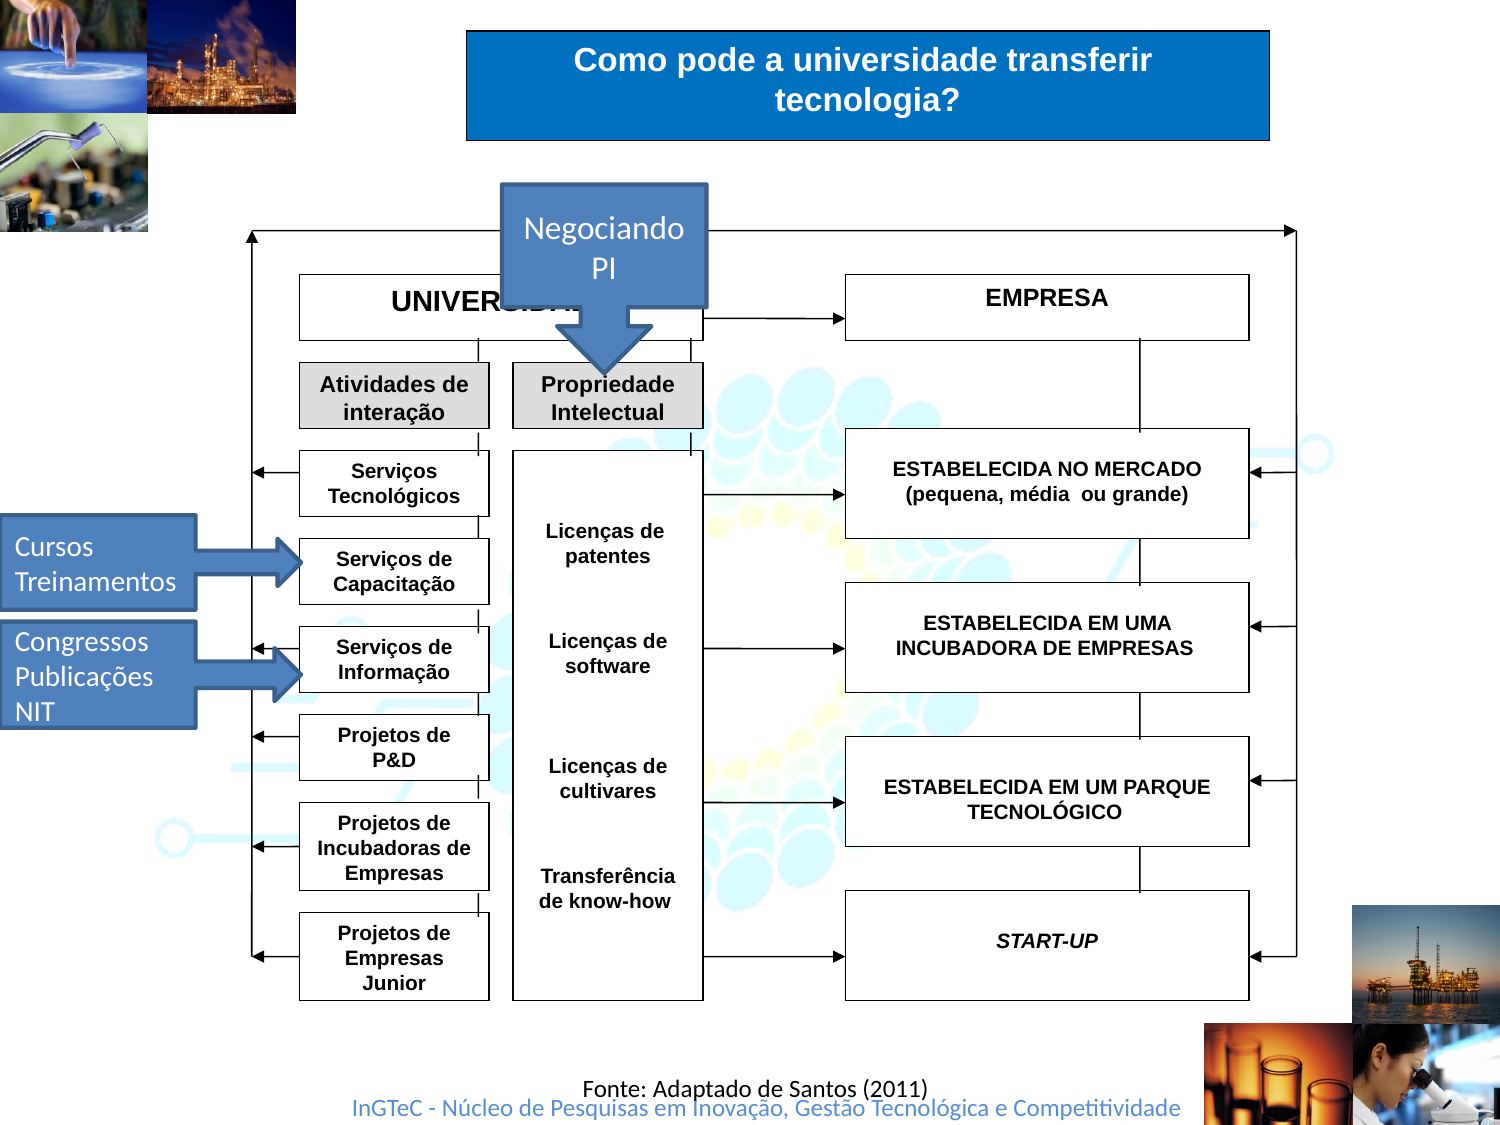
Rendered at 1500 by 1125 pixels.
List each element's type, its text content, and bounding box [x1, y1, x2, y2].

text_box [194, 30, 1359, 1045]
text_box Fonte: Adaptado de Santos (2011) [395, 1065, 1116, 1125]
picture [0, 0, 296, 232]
picture [1204, 905, 1500, 1125]
text_box Cursos Treinamentos [0, 513, 189, 612]
text_box Congressos Publicações NIT [0, 619, 189, 730]
